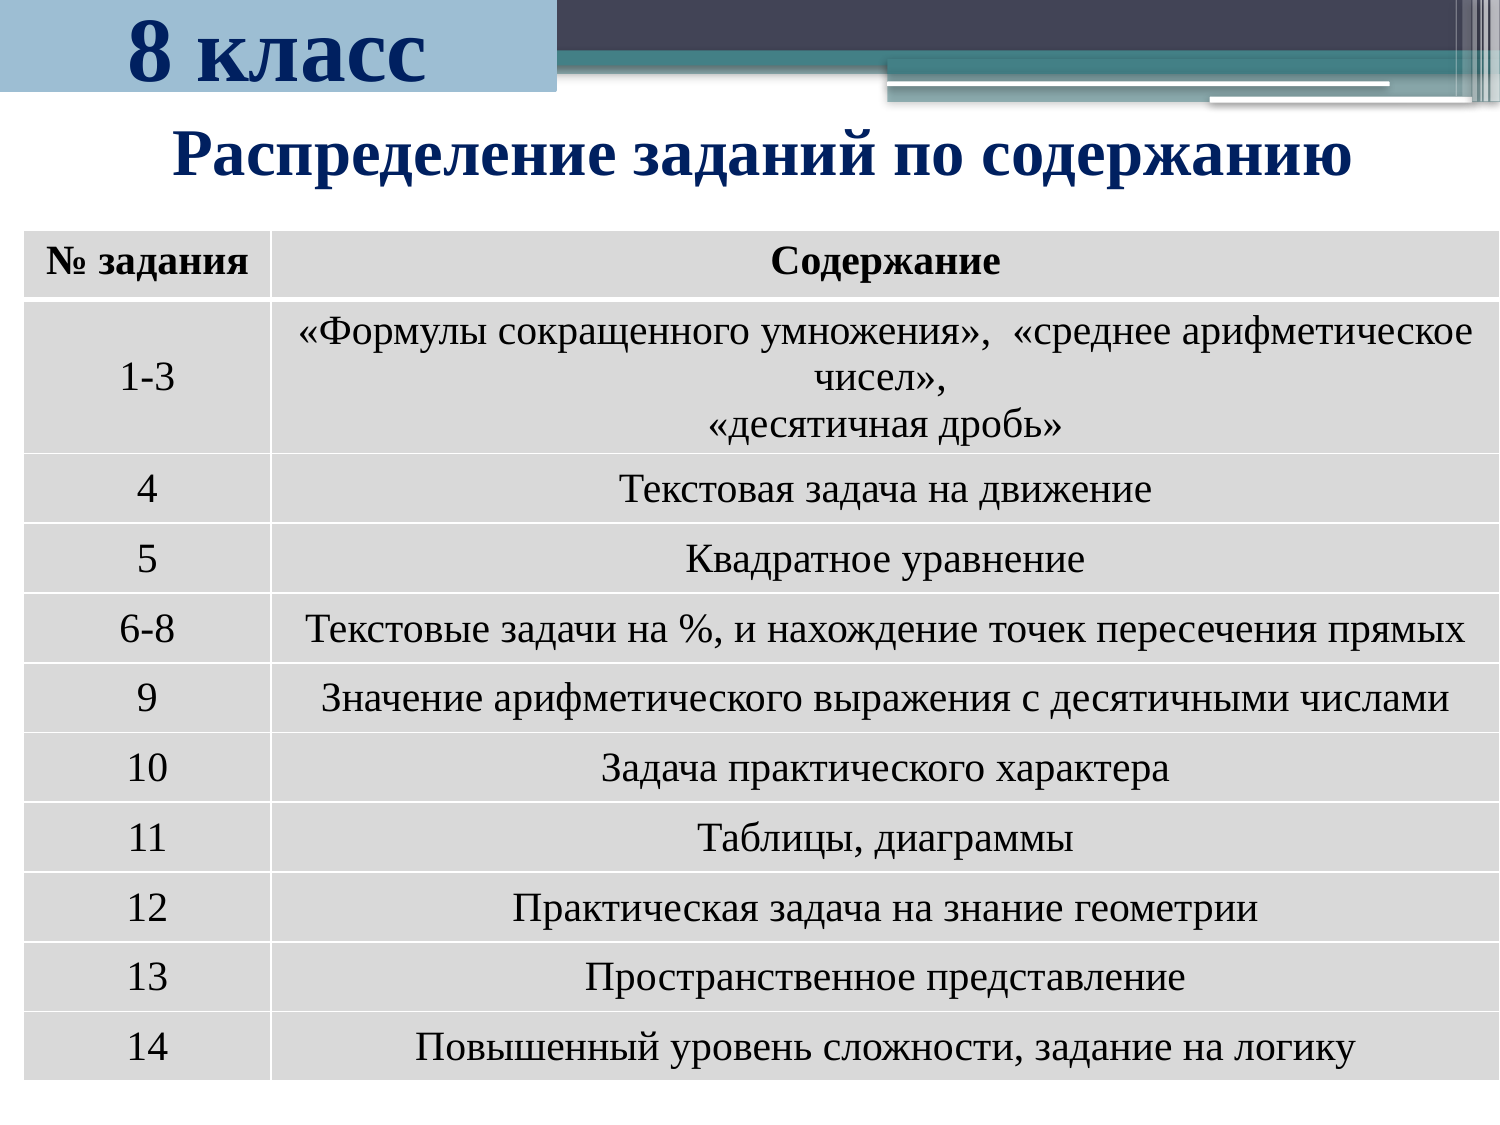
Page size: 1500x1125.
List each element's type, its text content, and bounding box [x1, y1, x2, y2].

table_cell Задача практического характера [272, 733, 1499, 801]
text_box 8 класс [0, 0, 557, 92]
table_cell 5 [24, 524, 270, 592]
table_cell Повышенный уровень сложности, задание на логику [272, 1012, 1499, 1080]
table_cell Текстовые задачи на %, и нахождение точек пересечения прямых [272, 594, 1499, 662]
table_header Содержание [272, 231, 1499, 297]
table_cell Квадратное уравнение [272, 524, 1499, 592]
table_cell 9 [24, 664, 270, 732]
table_cell Таблицы, диаграммы [272, 803, 1499, 871]
table_cell 13 [24, 943, 270, 1011]
table_cell Значение арифметического выражения с десятичными числами [272, 664, 1499, 732]
table_cell Текстовая задача на движение [272, 454, 1499, 522]
table_cell Пространственное представление [272, 943, 1499, 1011]
table_cell 14 [24, 1012, 270, 1080]
table_cell Практическая задача на знание геометрии [272, 873, 1499, 941]
table_cell 12 [24, 873, 270, 941]
table_cell 10 [24, 733, 270, 801]
table_header № задания [24, 231, 270, 297]
table_cell 11 [24, 803, 270, 871]
table_cell «Формулы сокращенного умножения», «среднее арифметическое чисел», «десятичная дробь» [272, 302, 1499, 453]
table_cell 6-8 [24, 594, 270, 662]
table_cell 1-3 [24, 302, 270, 453]
table_cell 4 [24, 454, 270, 522]
title Распределение заданий по содержанию [88, 101, 1439, 197]
